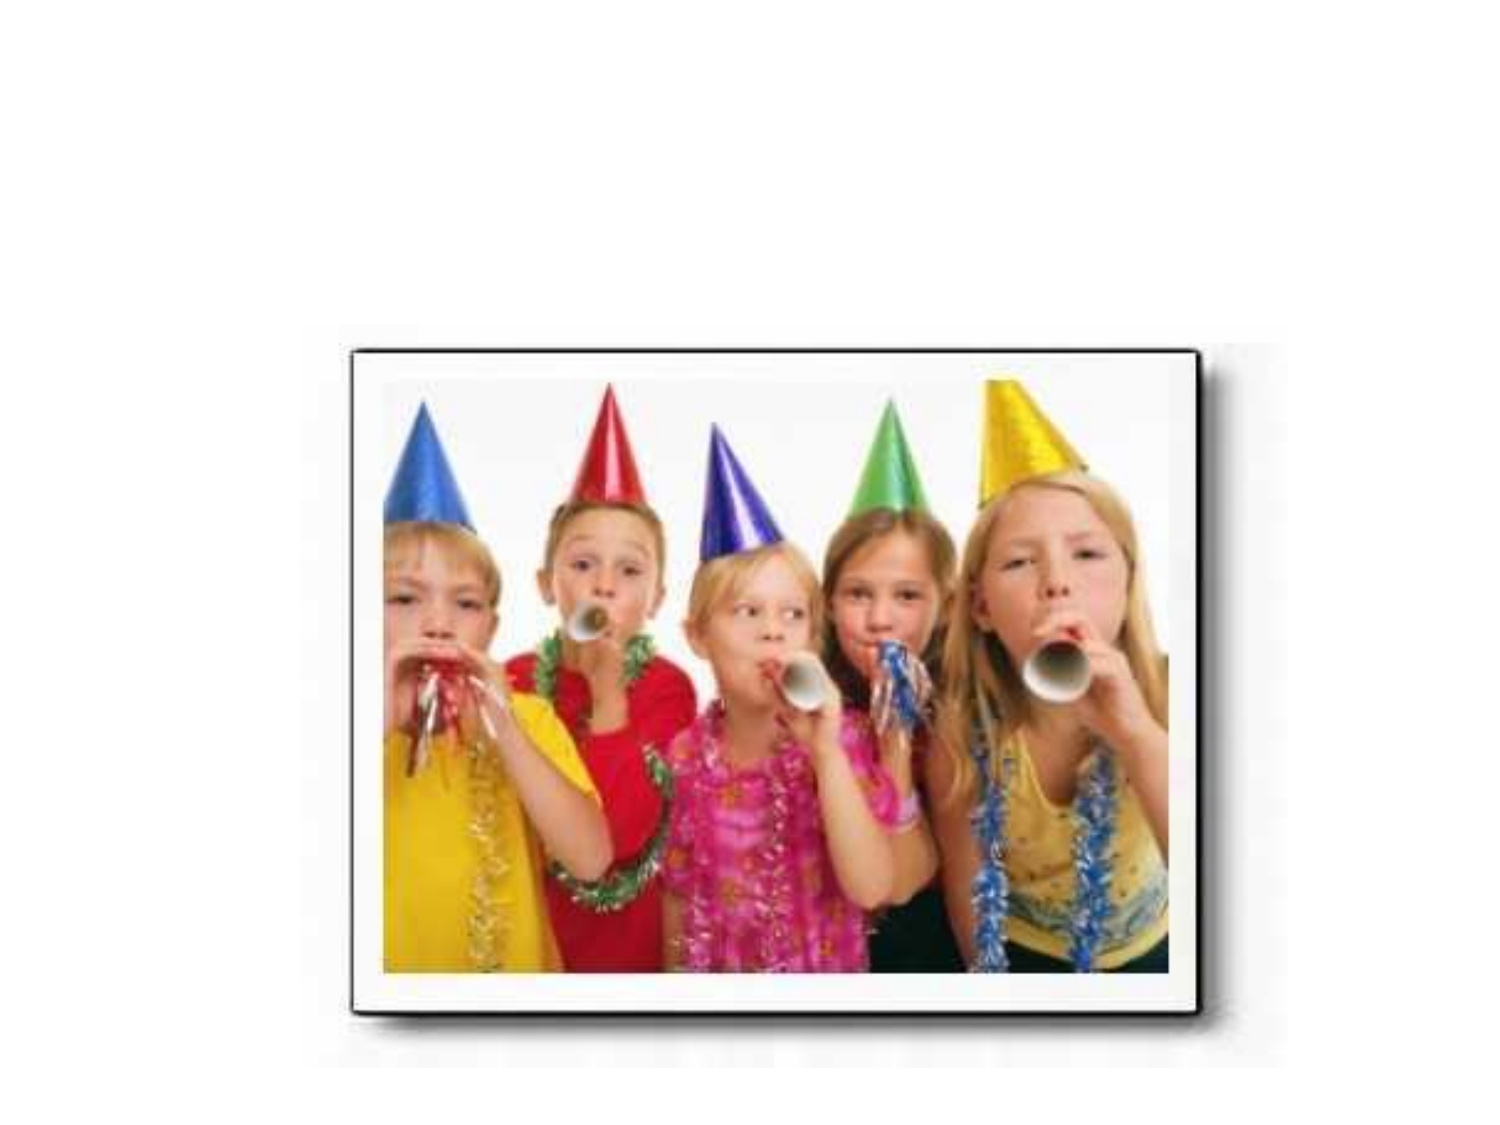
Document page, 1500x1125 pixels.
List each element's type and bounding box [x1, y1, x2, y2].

list [299, 324, 1288, 1069]
